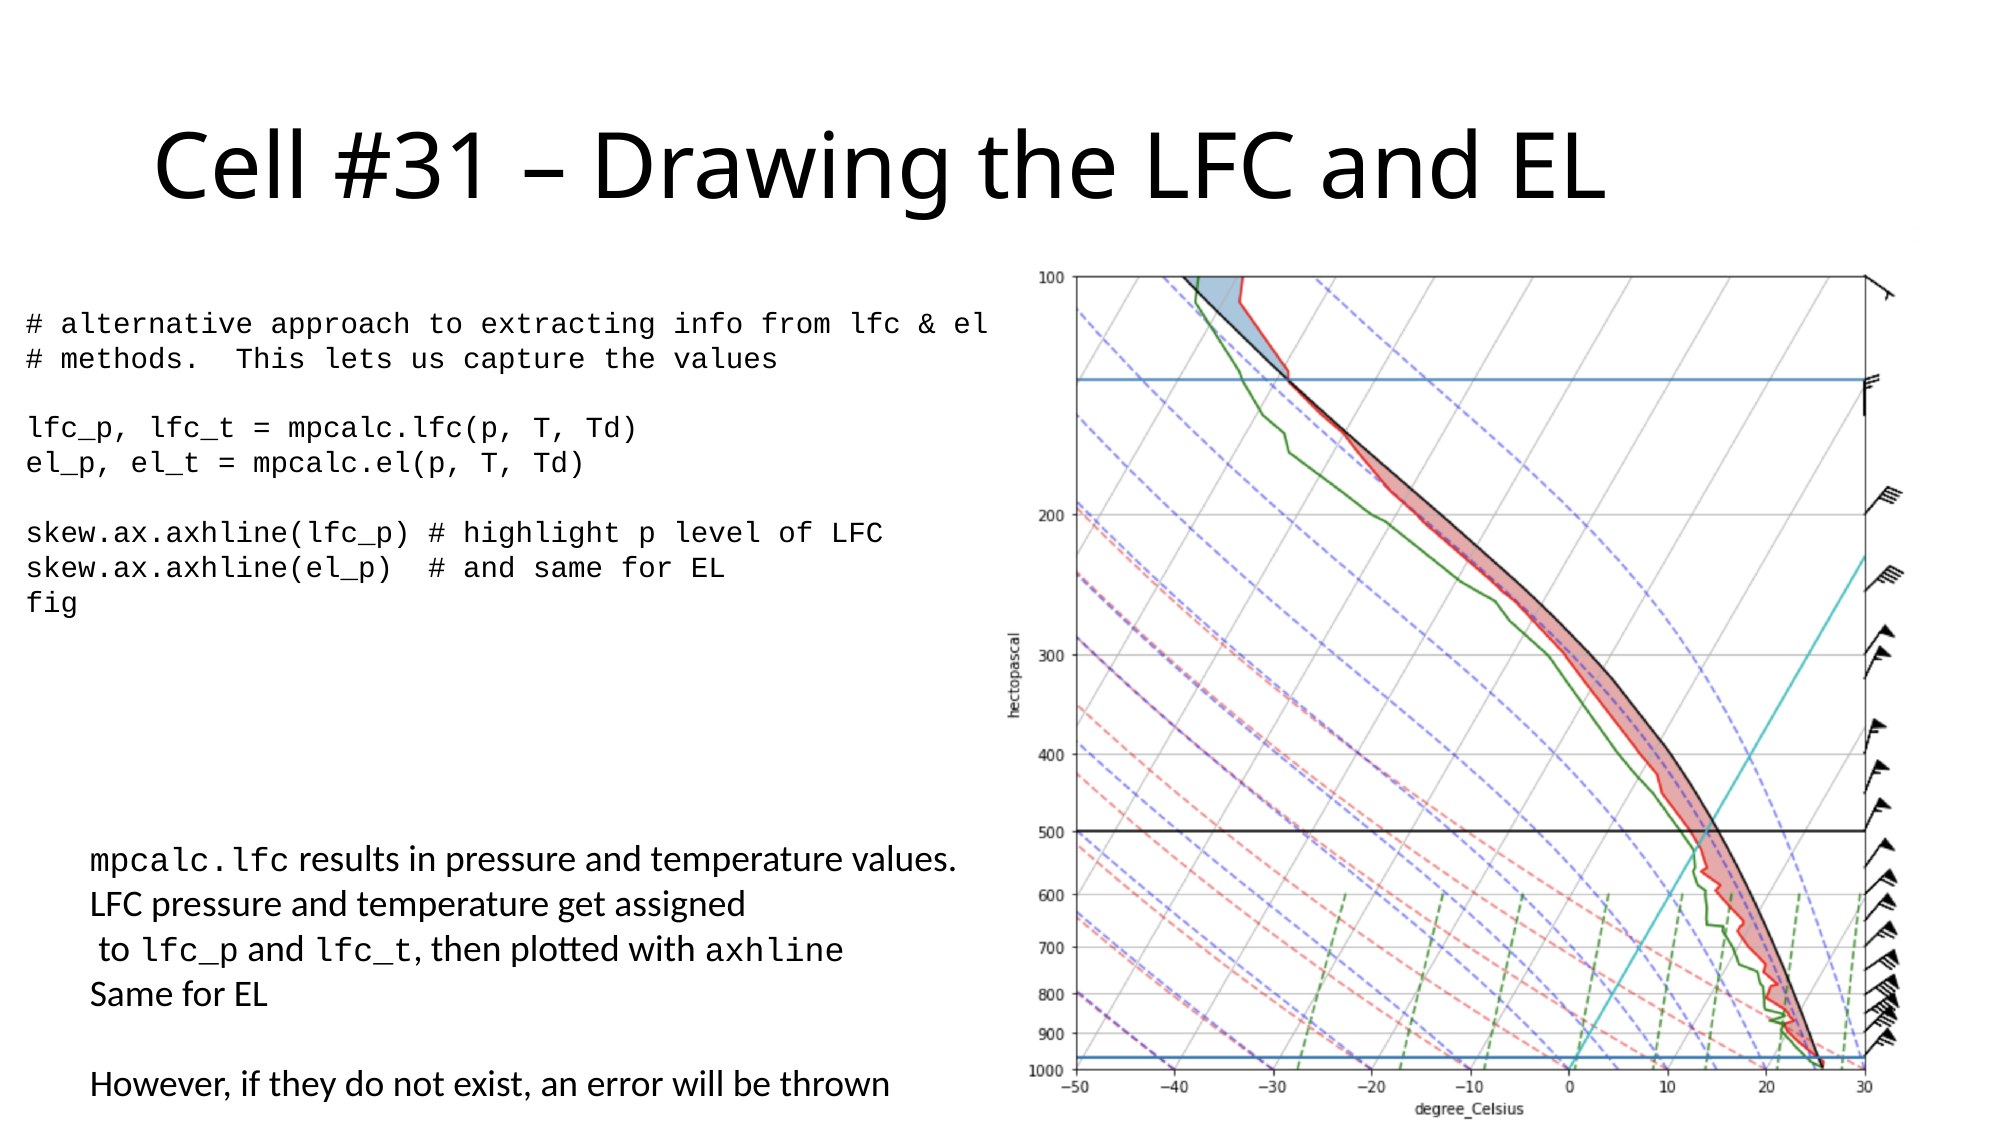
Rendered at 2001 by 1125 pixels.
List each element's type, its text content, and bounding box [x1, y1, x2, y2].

picture [992, 223, 1925, 1125]
title Cell #31 – Drawing the LFC and EL [137, 59, 1863, 261]
text_box # alternative approach to extracting info from lfc & el # methods. This lets us capture the values lfc_p, lfc_t = mpcalc.lfc(p, T, Td) el_p, el_t = mpcalc.el(p, T, Td) skew.ax.axhline(lfc_p) # highlight p level of LFC skew.ax.axhline(el_p) # and same for EL fig [10, 261, 992, 626]
text_box mpcalc.lfc results in pressure and temperature values. LFC pressure and temperature get assigned to lfc_p and lfc_t, then plotted with axhline Same for EL However, if they do not exist, an error will be thrown [75, 826, 974, 1111]
